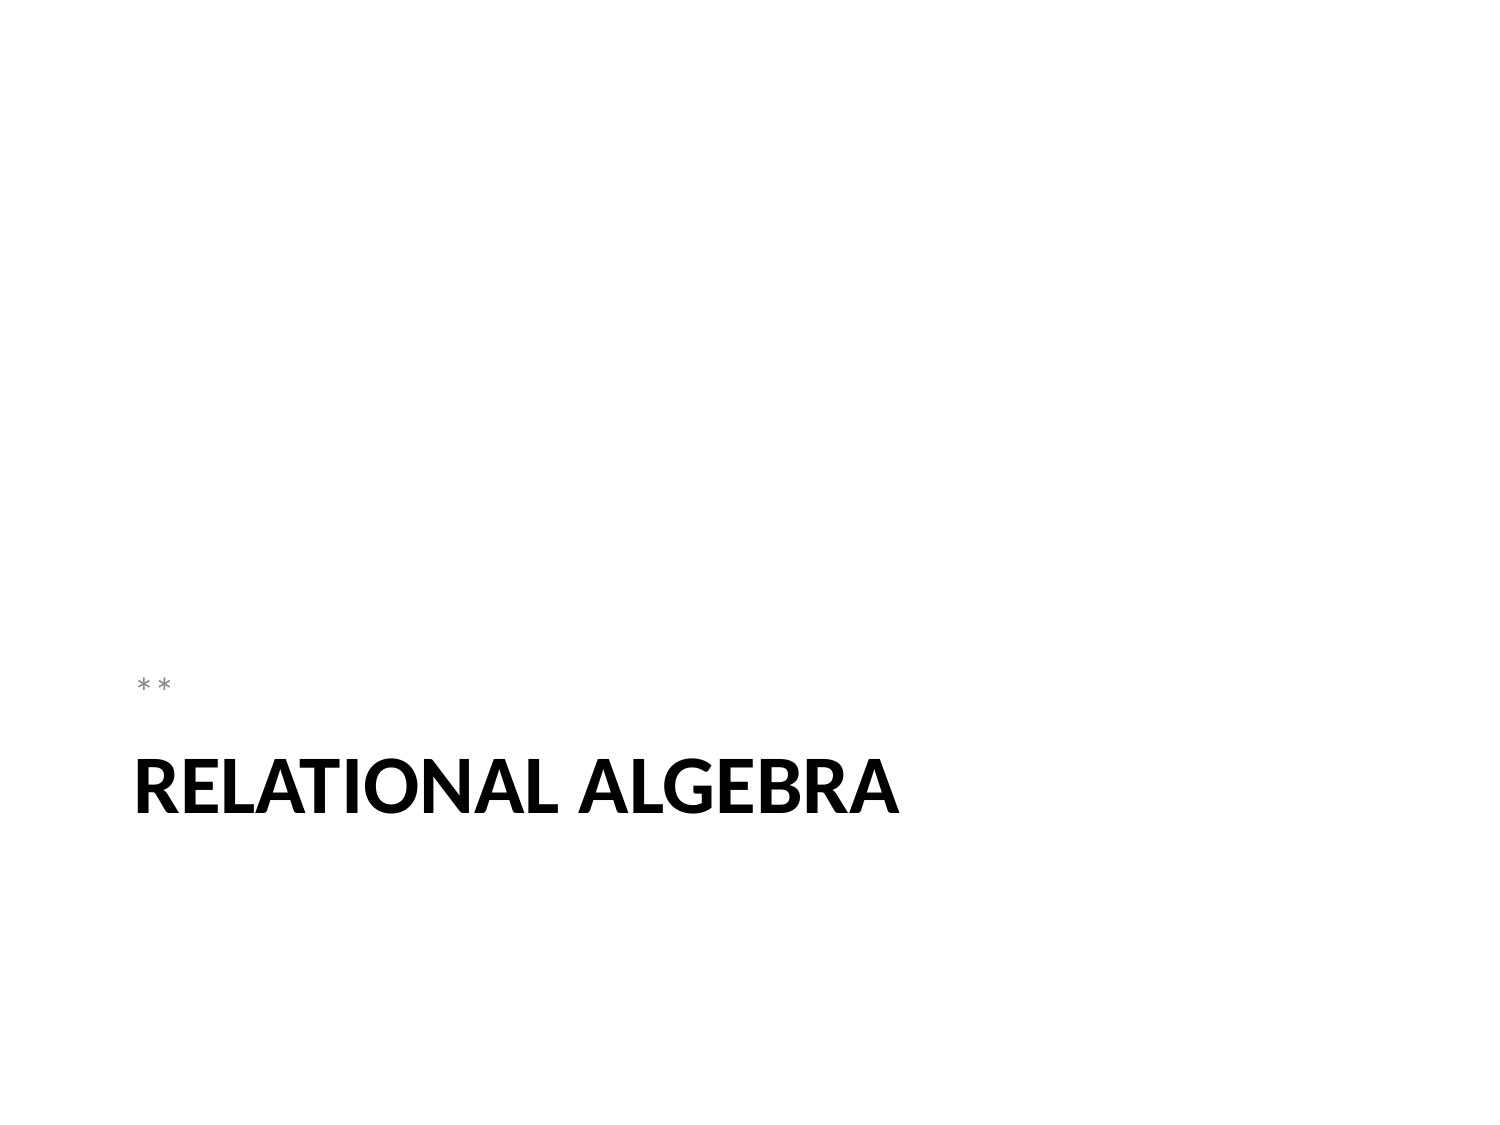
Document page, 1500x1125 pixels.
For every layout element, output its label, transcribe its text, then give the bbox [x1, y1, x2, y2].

list ** [118, 476, 1394, 723]
title RELATIONAL ALGEBRA [118, 723, 1394, 947]
